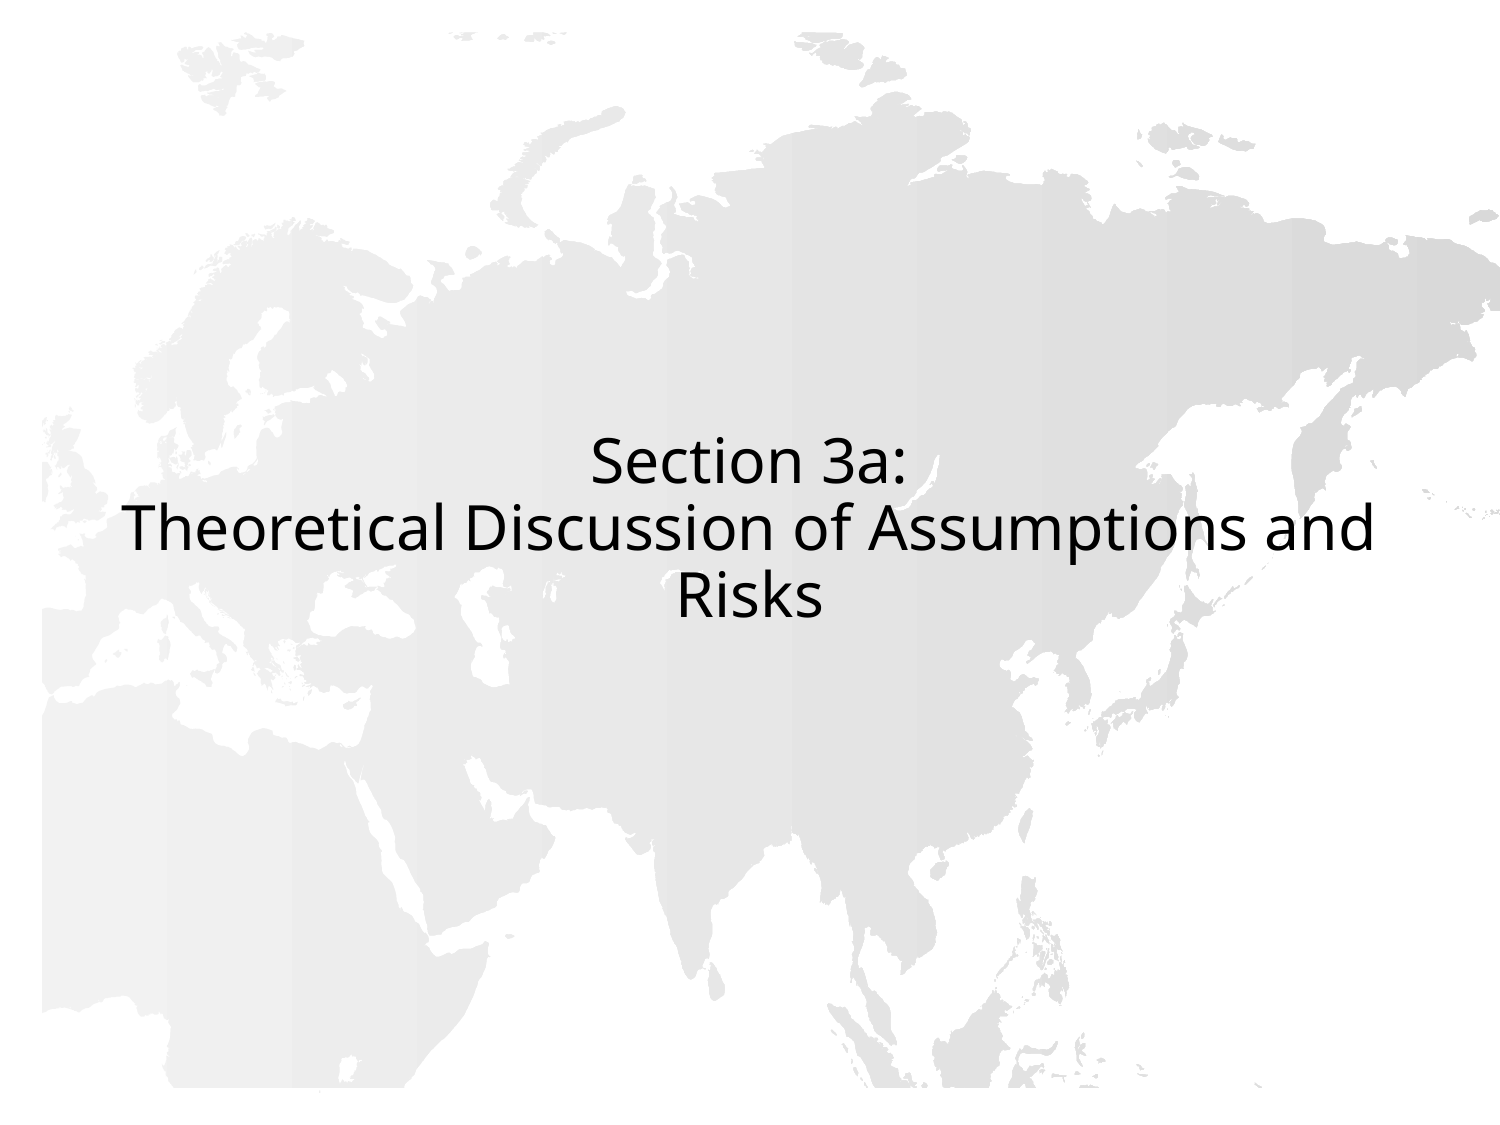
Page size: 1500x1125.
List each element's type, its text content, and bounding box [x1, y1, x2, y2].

title Section 3a: Theoretical Discussion of Assumptions and Risks [103, 421, 1397, 640]
